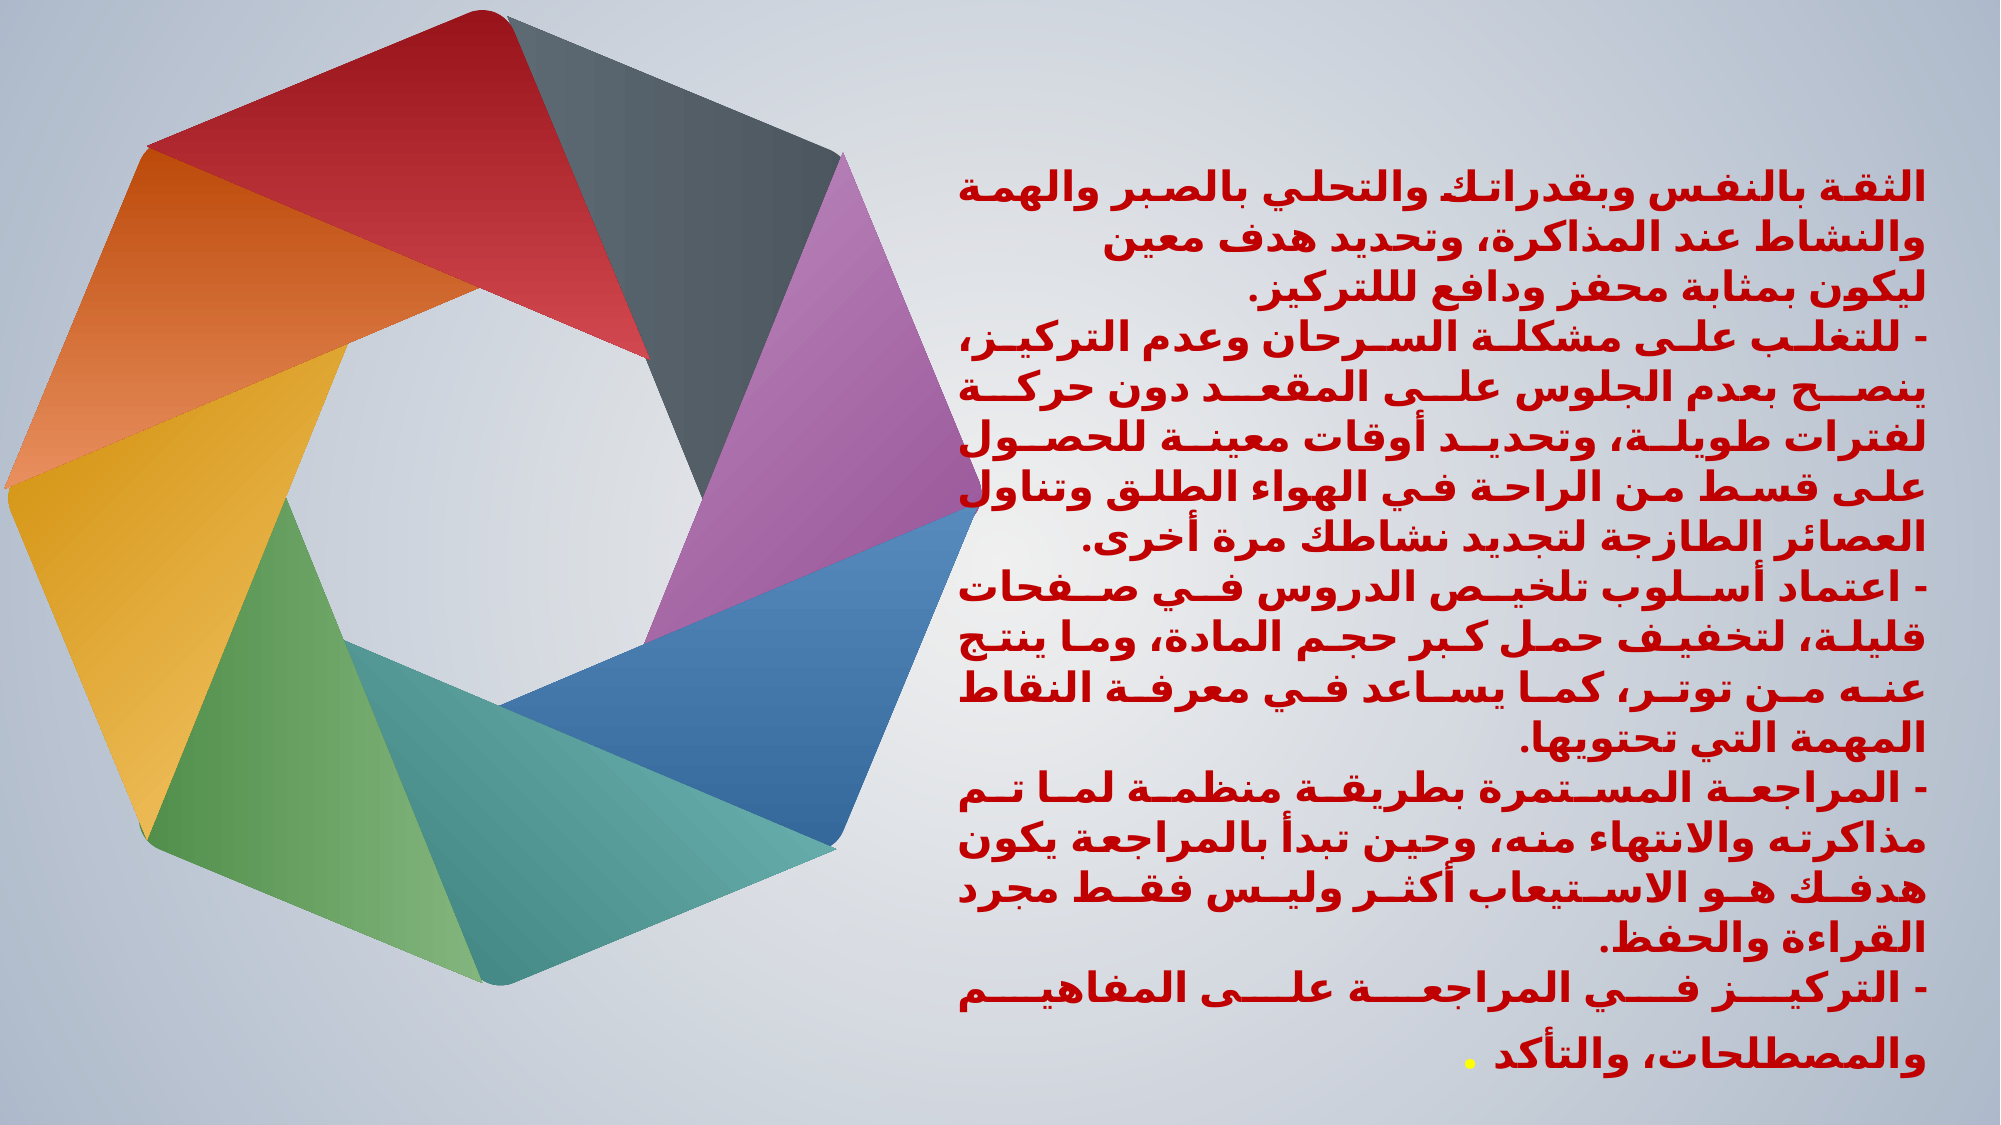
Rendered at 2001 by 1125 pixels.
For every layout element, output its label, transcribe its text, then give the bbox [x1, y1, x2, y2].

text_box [37, 46, 944, 950]
text_box الثقة بالنفس وبقدراتك والتحلي بالصبر والهمة والنشاط عند المذاكرة، وتحديد هدف معين ليكون بمثابة محفز ودافع لللتركيز. - للتغلب على مشكلة السرحان وعدم التركيز، ينصح بعدم الجلوس على المقعد دون حركة لفترات طويلة، وتحديد أوقات معينة للحصول على قسط من الراحة في الهواء الطلق وتناول العصائر الطازجة لتجديد نشاطك مرة أخرى. - اعتماد أسلوب تلخيص الدروس في صفحات قليلة، لتخفيف حمل كبر حجم المادة، وما ينتج عنه من توتر، كما يساعد في معرفة النقاط المهمة التي تحتويها. - المراجعة المستمرة بطريقة منظمة لما تم مذاكرته والانتهاء منه، وحين تبدأ بالمراجعة يكون هدفك هو الاستيعاب أكثر وليس فقط مجرد القراءة والحفظ. - التركيز في المراجعة على المفاهيم والمصطلحات، والتأكد . [942, 152, 1943, 1088]
text_box [0, 0, 2000, 1125]
